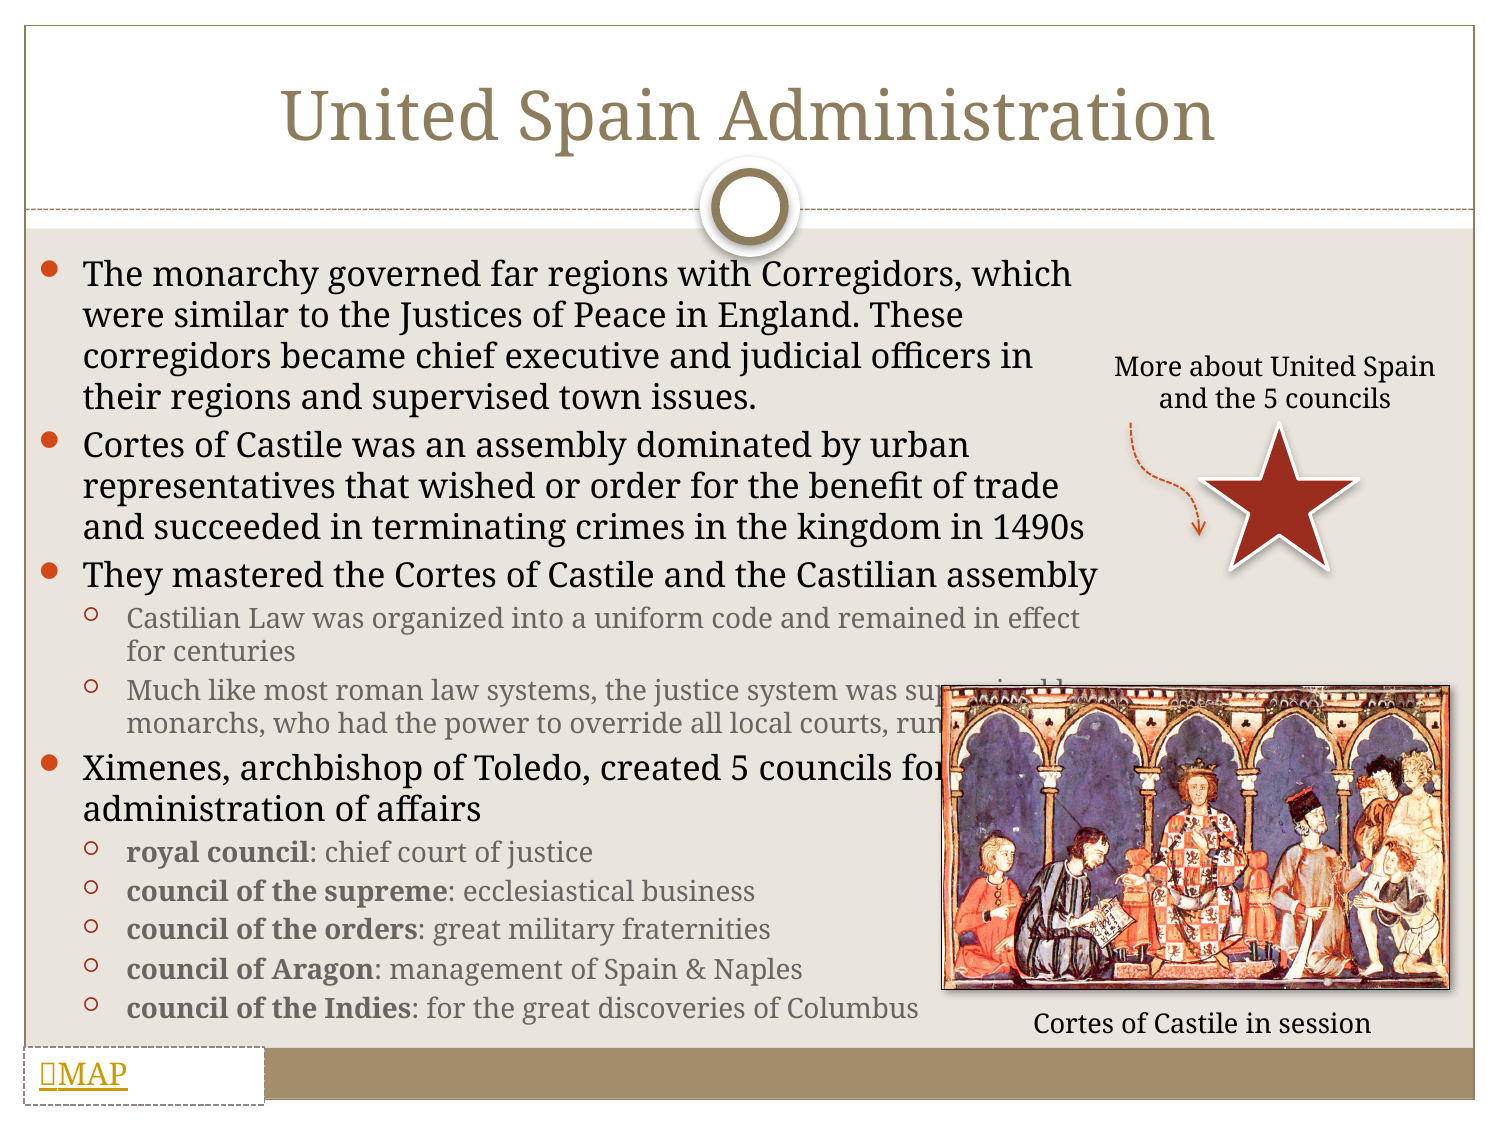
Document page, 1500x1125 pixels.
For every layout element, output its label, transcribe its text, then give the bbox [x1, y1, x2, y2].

text_box Cortes of Castile in session [961, 999, 1444, 1047]
text_box MAP [23, 1046, 265, 1106]
title United Spain Administration [49, 37, 1450, 162]
text_box More about United Spain and the 5 councils [1090, 341, 1460, 422]
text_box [1108, 444, 1222, 514]
list The monarchy governed far regions with Corregidors, which were similar to the Justices of Peace in England. These corregidors became chief executive and judicial officers in their regions and supervised town issues. Cortes of Castile was an assembly dominated by urban representatives that wished or order for the benefit of trade and succeeded in terminating crimes in the kingdom in 1490s They mastered the Cortes of Castile and the Castilian assembly Castilian Law was organized into a uniform code and remained in effect for centuries Much like most roman law systems, the justice system was supervised by monarchs, who had the power to override all local courts, run by nobles. Ximenes, archbishop of Toledo, created 5 councils for administration of affairs royal council: chief court of justice council of the supreme: ecclesiastical business council of the orders: great military fraternities council of Aragon: management of Spain & Naples council of the Indies: for the great discoveries of Columbus [23, 244, 1131, 1048]
text_box [1226, 420, 1361, 572]
picture [941, 685, 1450, 989]
